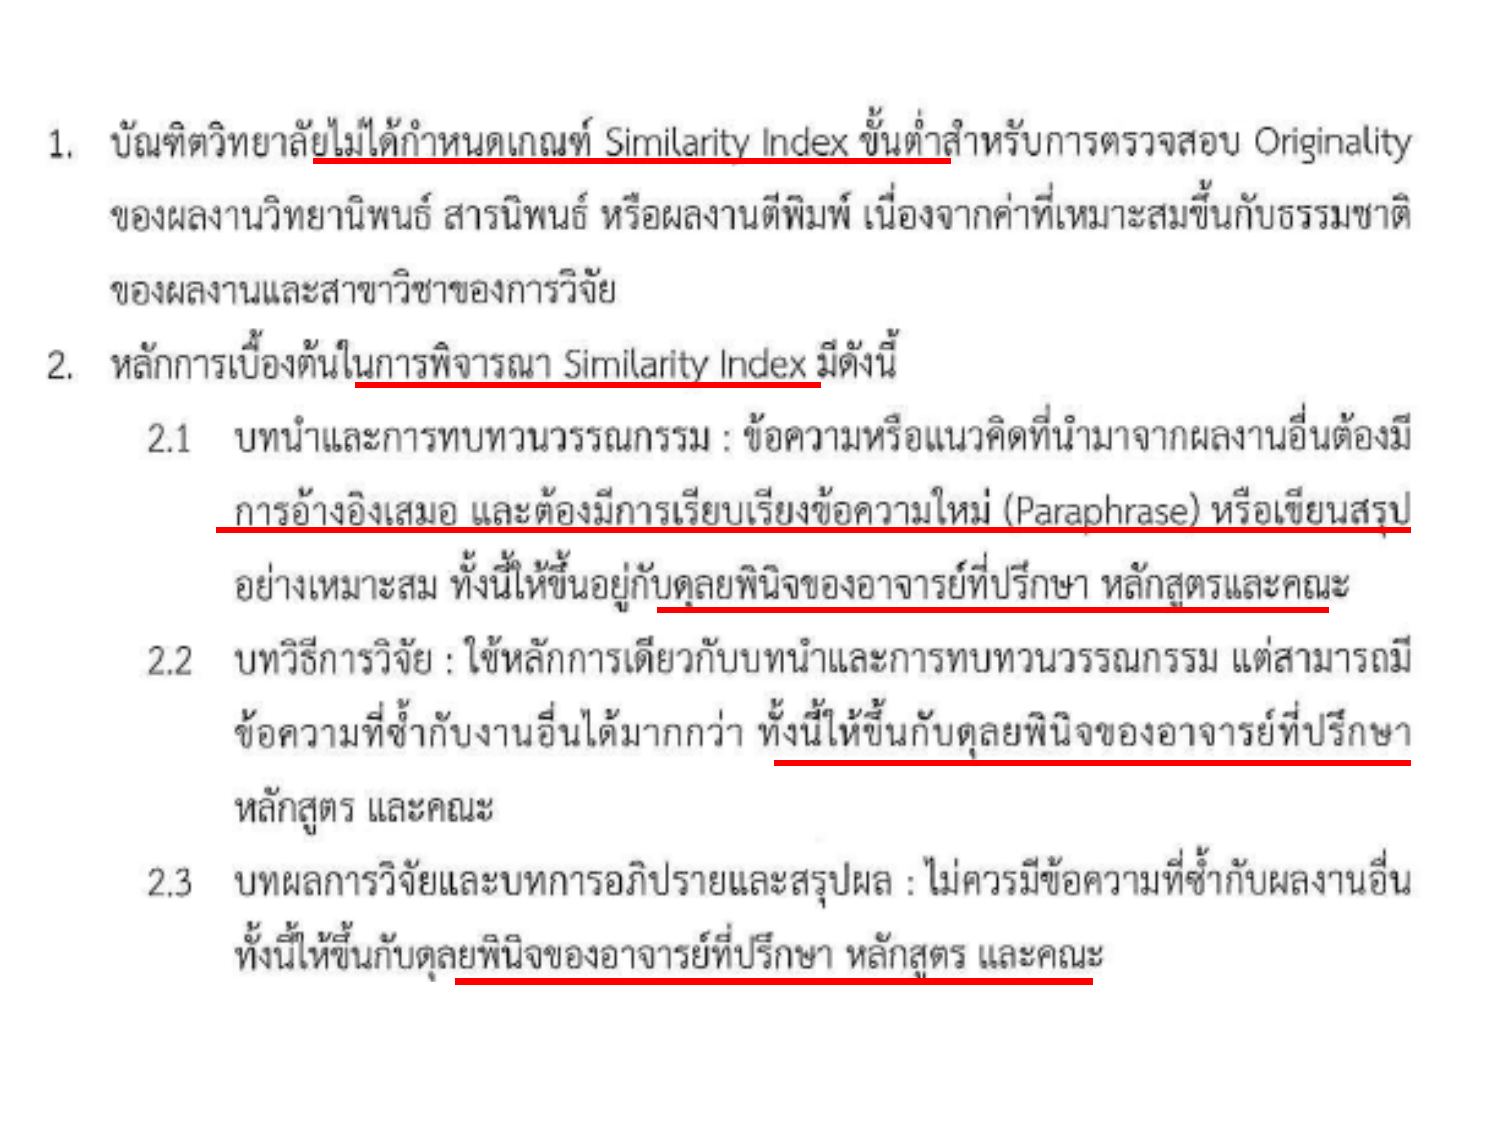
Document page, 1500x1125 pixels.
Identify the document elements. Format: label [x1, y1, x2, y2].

picture [2, 77, 1470, 982]
